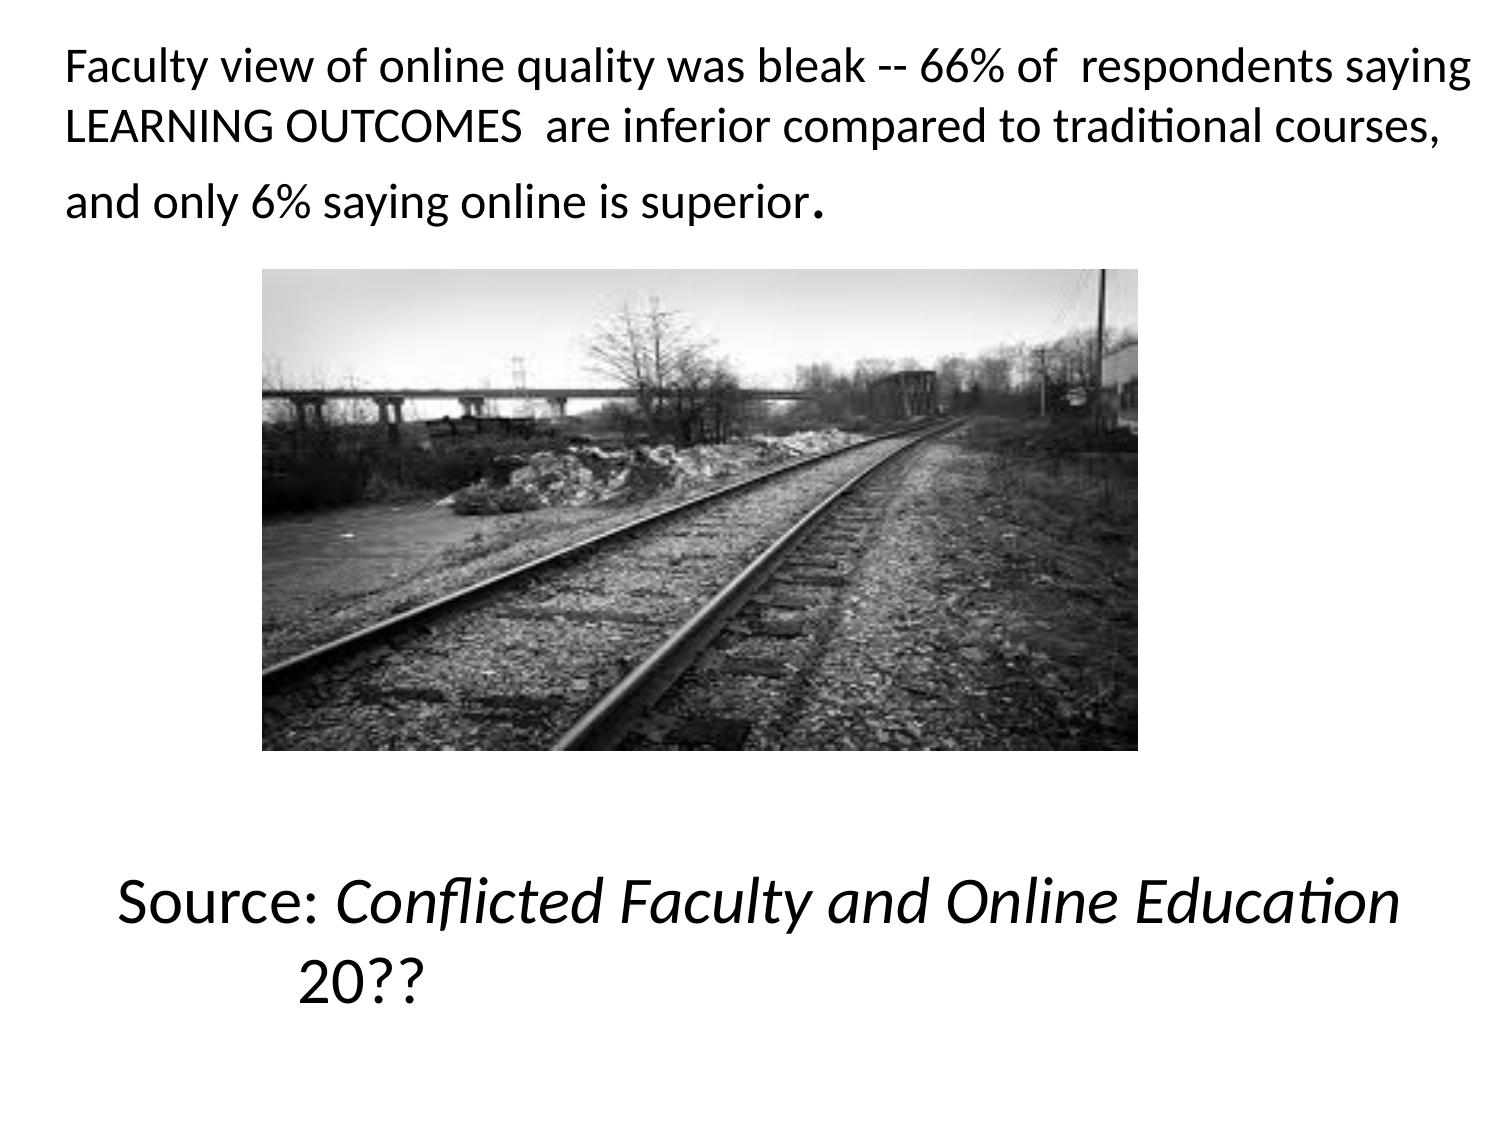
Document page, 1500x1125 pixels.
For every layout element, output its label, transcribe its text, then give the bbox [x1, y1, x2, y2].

text_box Source: Conflicted Faculty and Online Education 20?? [0, 849, 1500, 1025]
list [262, 269, 1138, 751]
text_box Faculty view of online quality was bleak -- 66% of respondents saying LEARNING OUTCOMES are inferior compared to traditional courses, and only 6% saying online is superior. [50, 24, 1500, 445]
